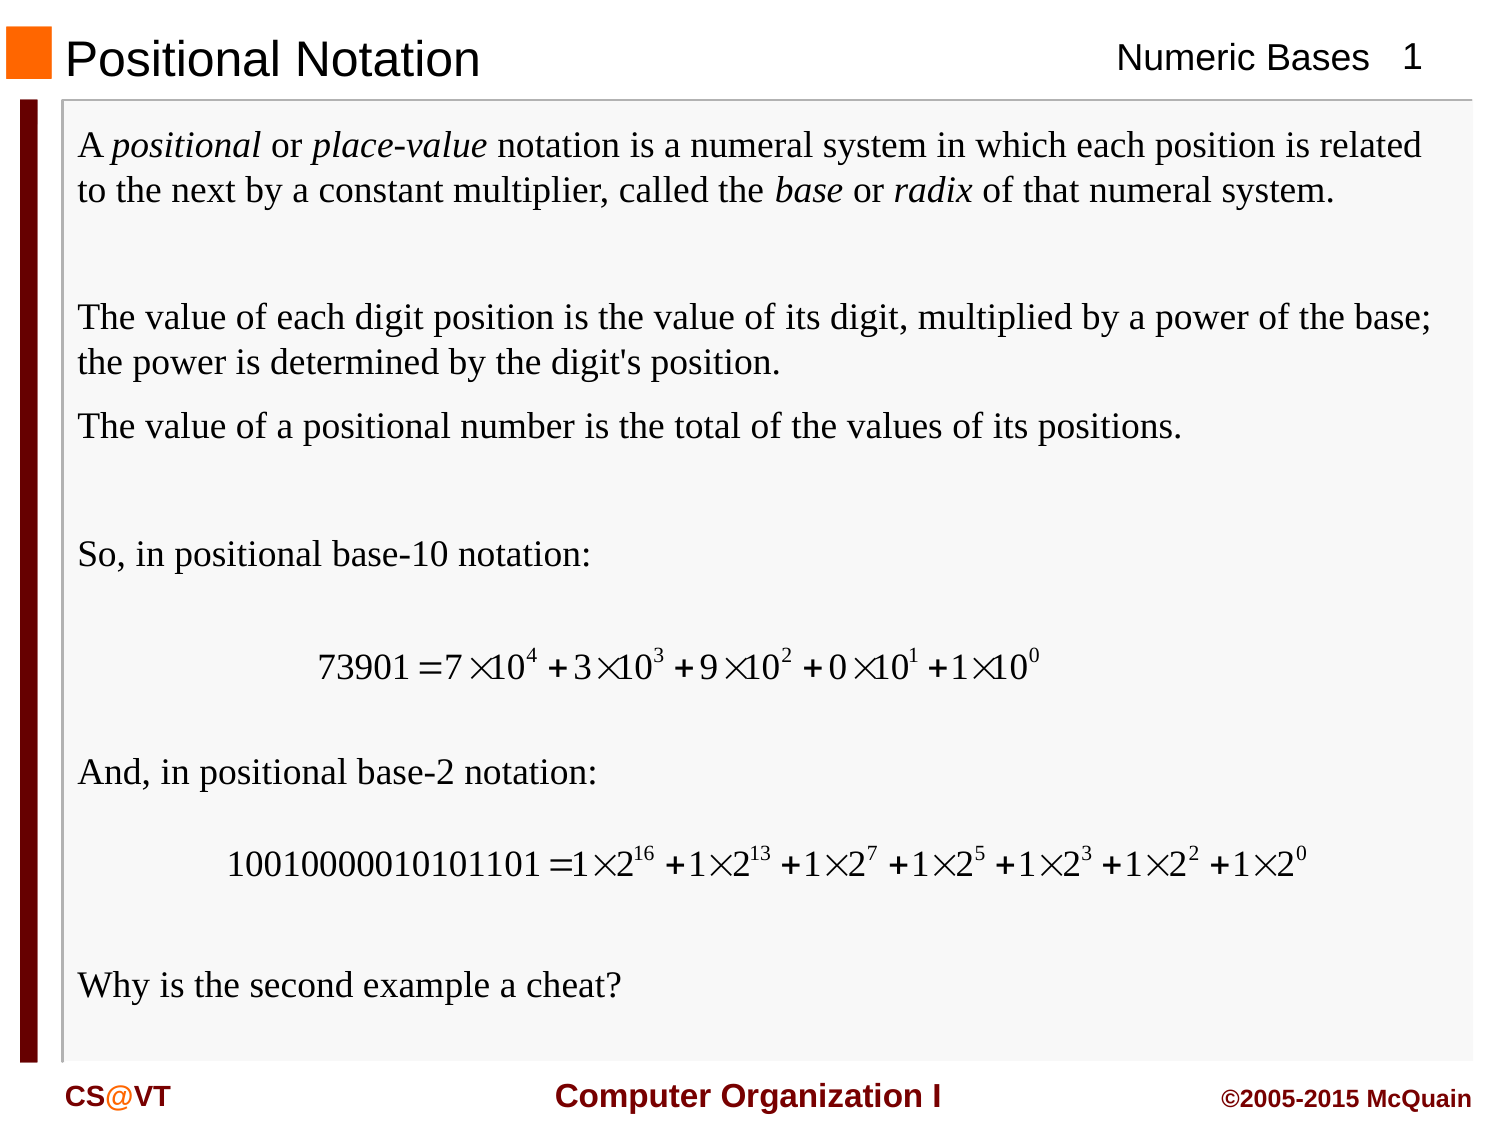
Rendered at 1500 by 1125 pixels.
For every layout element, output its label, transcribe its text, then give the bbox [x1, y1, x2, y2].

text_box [312, 639, 1048, 689]
text_box And, in positional base-2 notation: [62, 739, 1463, 800]
text_box Why is the second example a cheat? [62, 952, 1463, 1012]
title Positional Notation [50, 28, 1000, 85]
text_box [224, 836, 1316, 887]
text_box A positional or place-value notation is a numeral system in which each position is related to the next by a constant multiplier, called the base or radix of that numeral system. The value of each digit position is the value of its digit, multiplied by a power of the base; the power is determined by the digit's position. The value of a positional number is the total of the values of its positions. So, in positional base-10 notation: [62, 112, 1463, 582]
